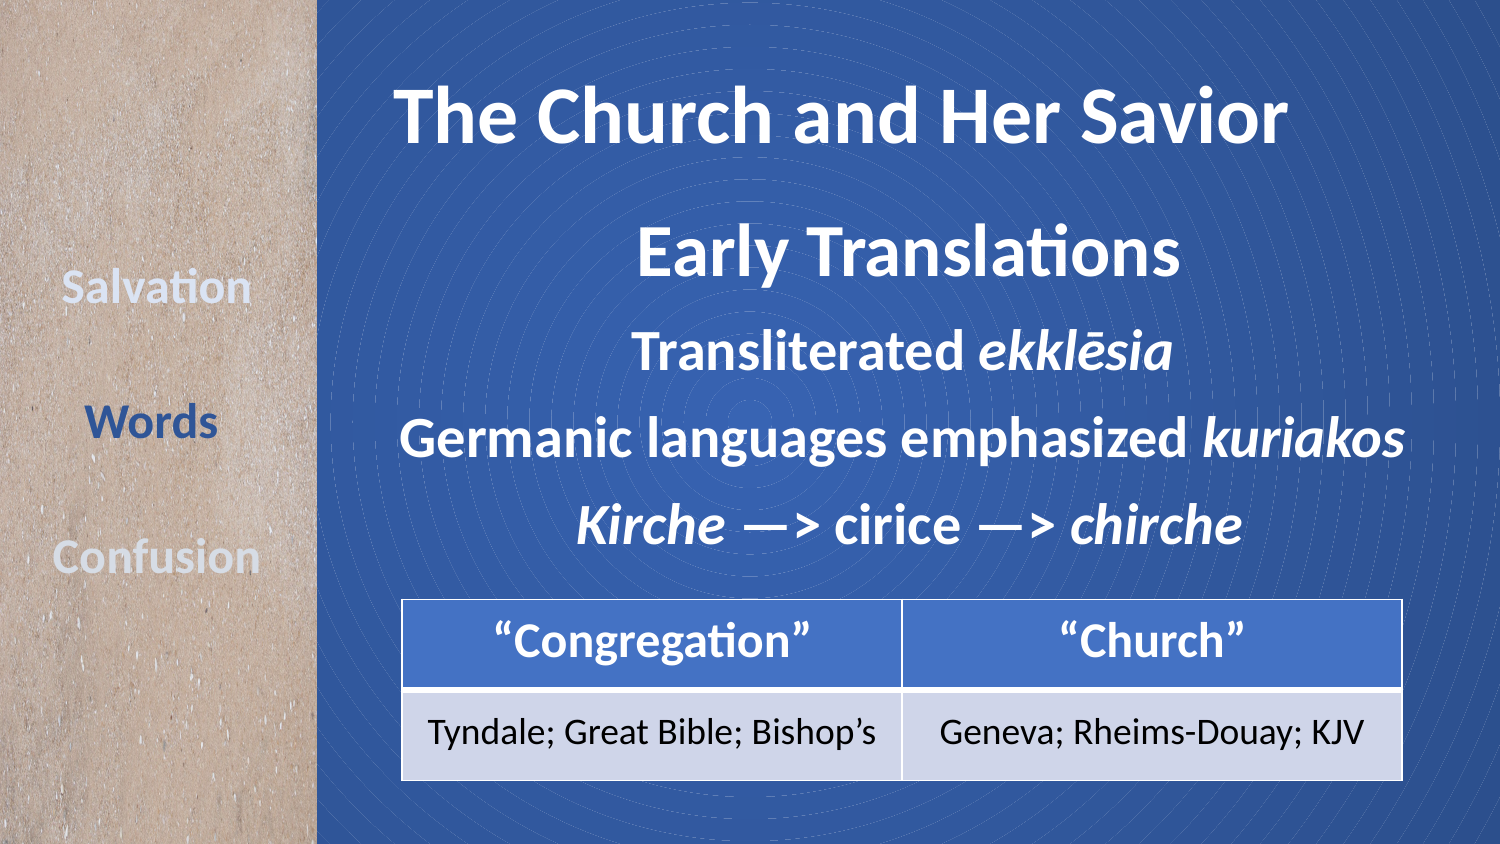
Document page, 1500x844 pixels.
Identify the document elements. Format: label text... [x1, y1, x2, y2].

table_header “Congregation” [403, 600, 901, 687]
text_box Salvation Words Confusion [0, 246, 314, 591]
list Early Translations Transliterated ekklēsia Germanic languages emphasized kuriakos Kirche —> cirice —> chirche [382, 203, 1437, 775]
table_cell Tyndale; Great Bible; Bishop’s [403, 693, 901, 780]
table_cell Geneva; Rheims-Douay; KJV [903, 693, 1401, 780]
picture [0, 0, 317, 844]
table_header “Church” [903, 600, 1401, 687]
title The Church and Her Savior [378, 35, 1433, 199]
